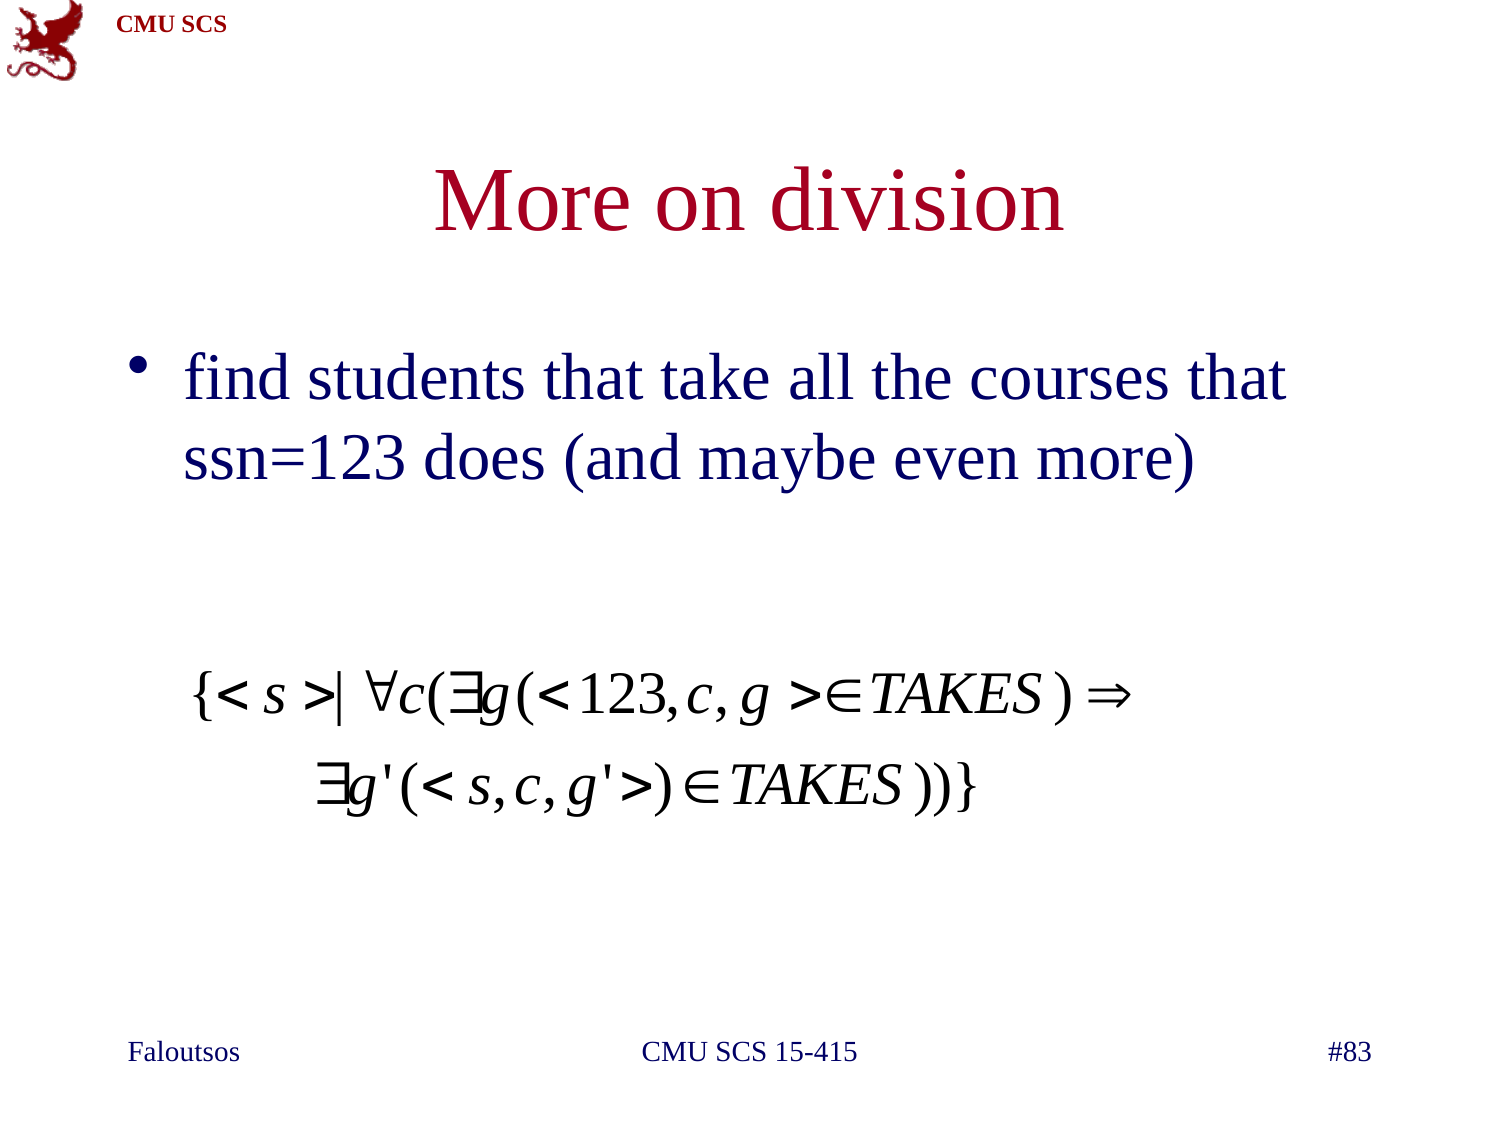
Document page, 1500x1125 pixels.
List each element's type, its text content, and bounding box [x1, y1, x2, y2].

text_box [185, 658, 1156, 831]
footer CMU SCS 15-415 [512, 1024, 988, 1101]
slide_number #83 [1074, 1024, 1388, 1101]
slide_number Faloutsos [112, 1024, 426, 1101]
picture [6, 0, 85, 82]
list find students that take all the courses that ssn=123 does (and maybe even more) [112, 324, 1388, 1001]
title More on division [112, 99, 1388, 288]
